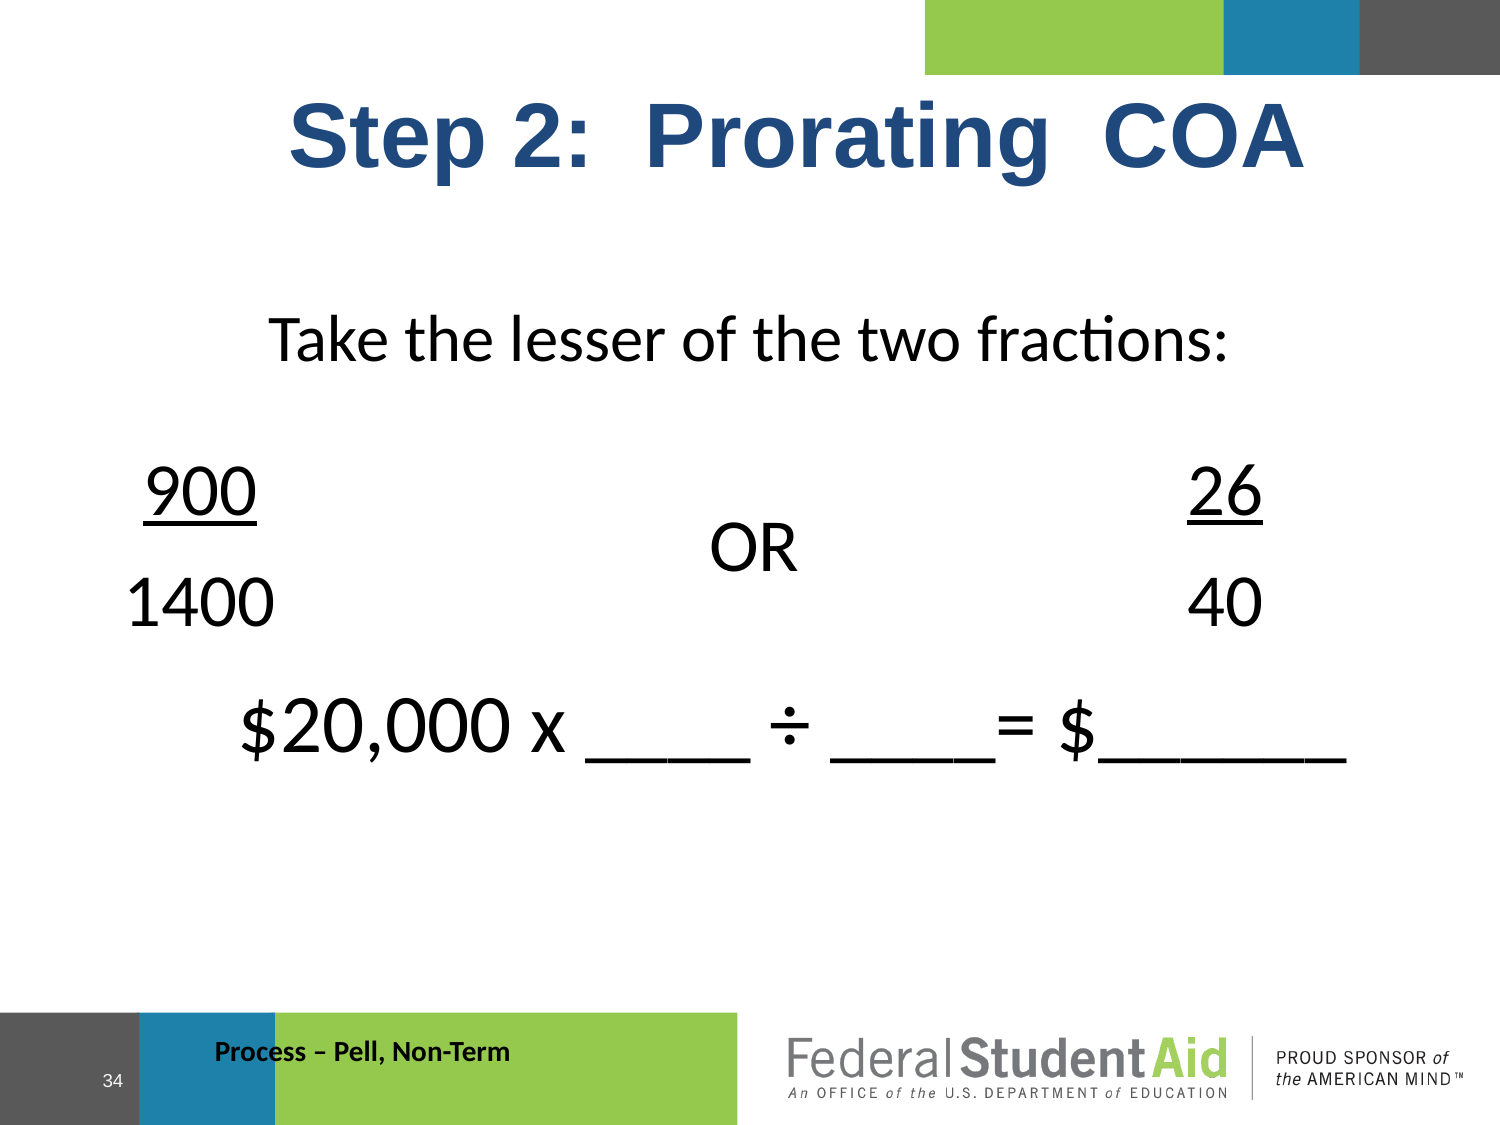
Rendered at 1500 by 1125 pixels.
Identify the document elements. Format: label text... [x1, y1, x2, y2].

text_box 26 40 [1100, 442, 1350, 656]
list $20,000 x ____ ÷ ____= $______ [118, 262, 1469, 1005]
title Step 2: Prorating COA [96, 67, 1500, 175]
text_box Process – Pell, Non-Term [200, 1024, 750, 1075]
picture [788, 1036, 1463, 1100]
text_box Take the lesser of the two fractions: [181, 286, 1319, 382]
text_box 900 1400 [75, 443, 325, 657]
text_box OR [629, 499, 880, 600]
slide_number 34 [87, 1050, 438, 1110]
